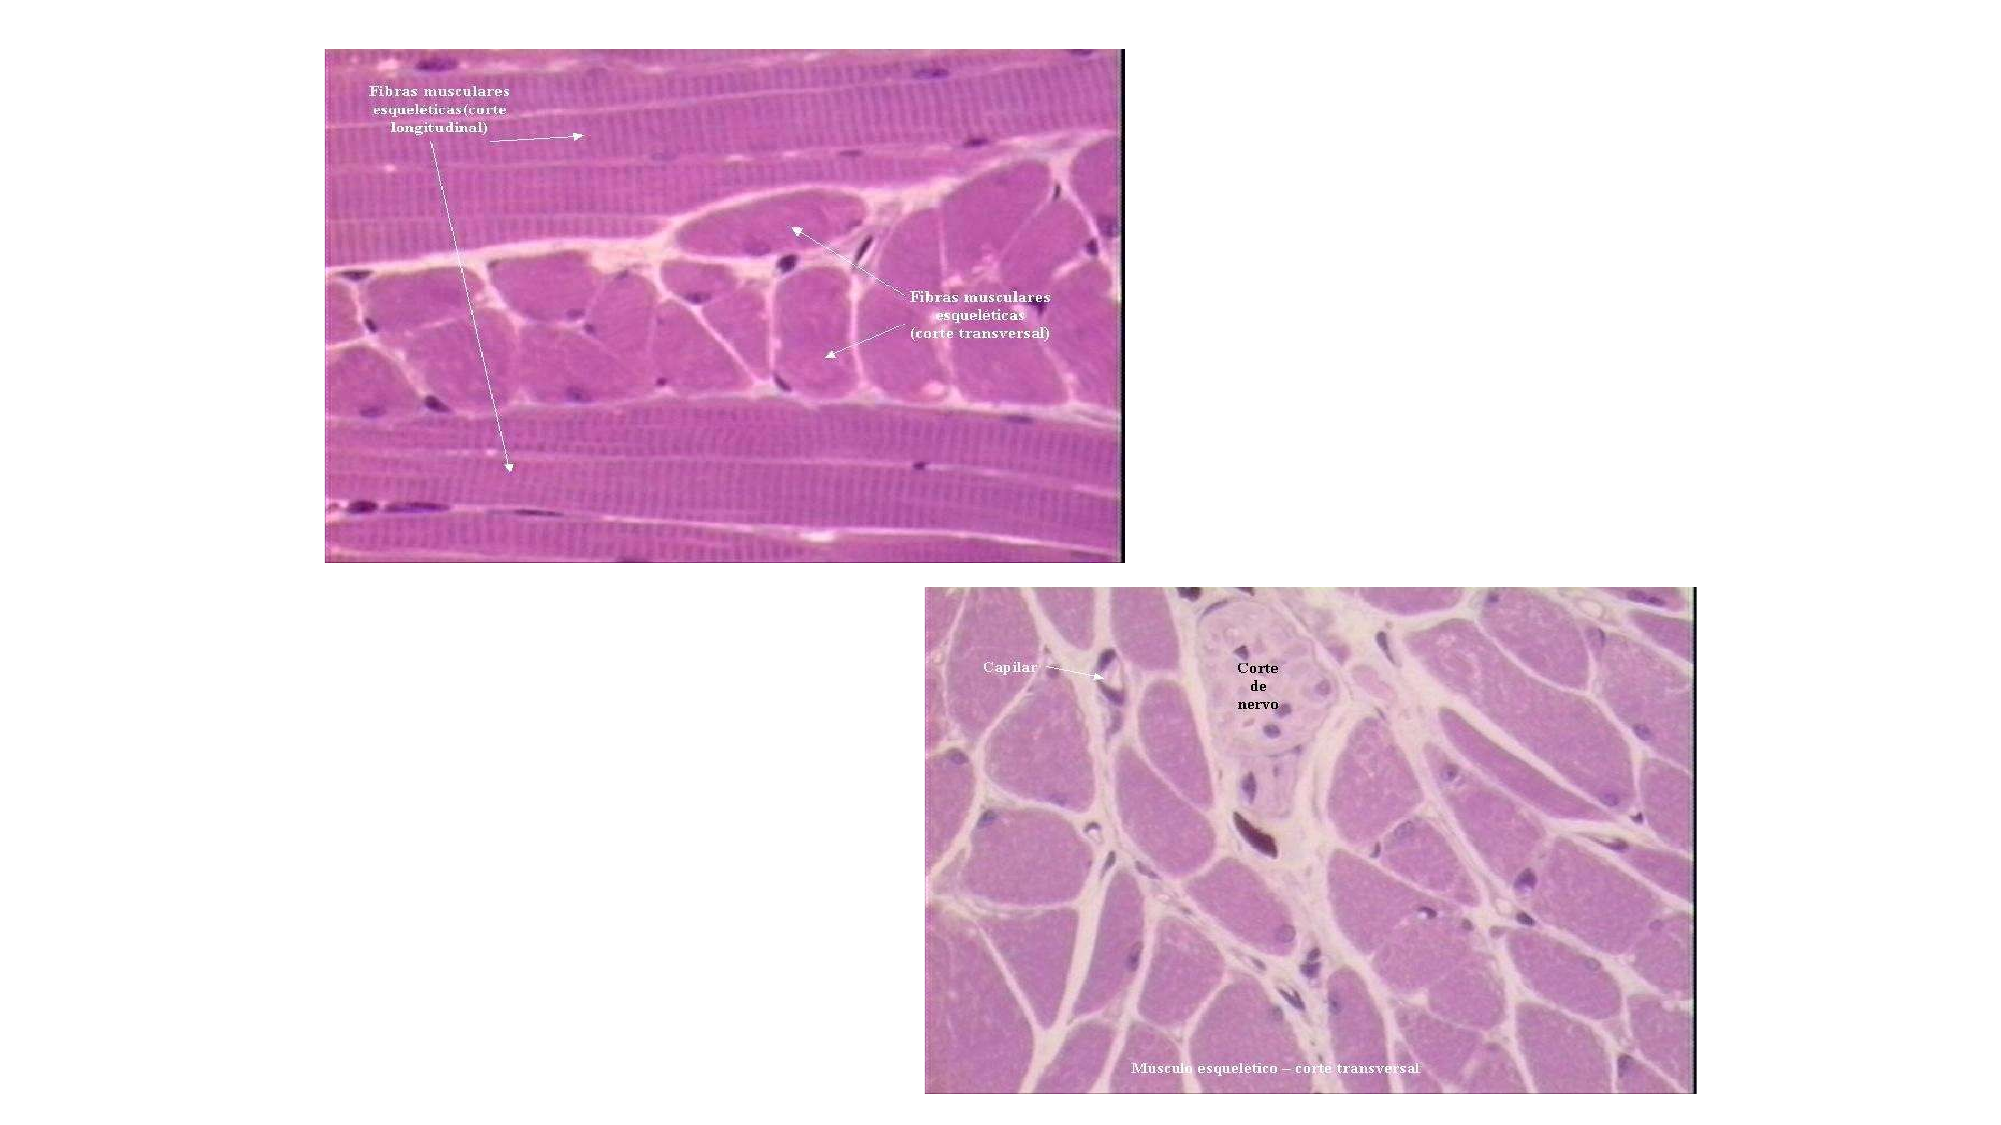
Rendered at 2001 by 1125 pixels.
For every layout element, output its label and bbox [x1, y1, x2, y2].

text_box [324, 49, 1125, 563]
text_box [924, 587, 1697, 1094]
